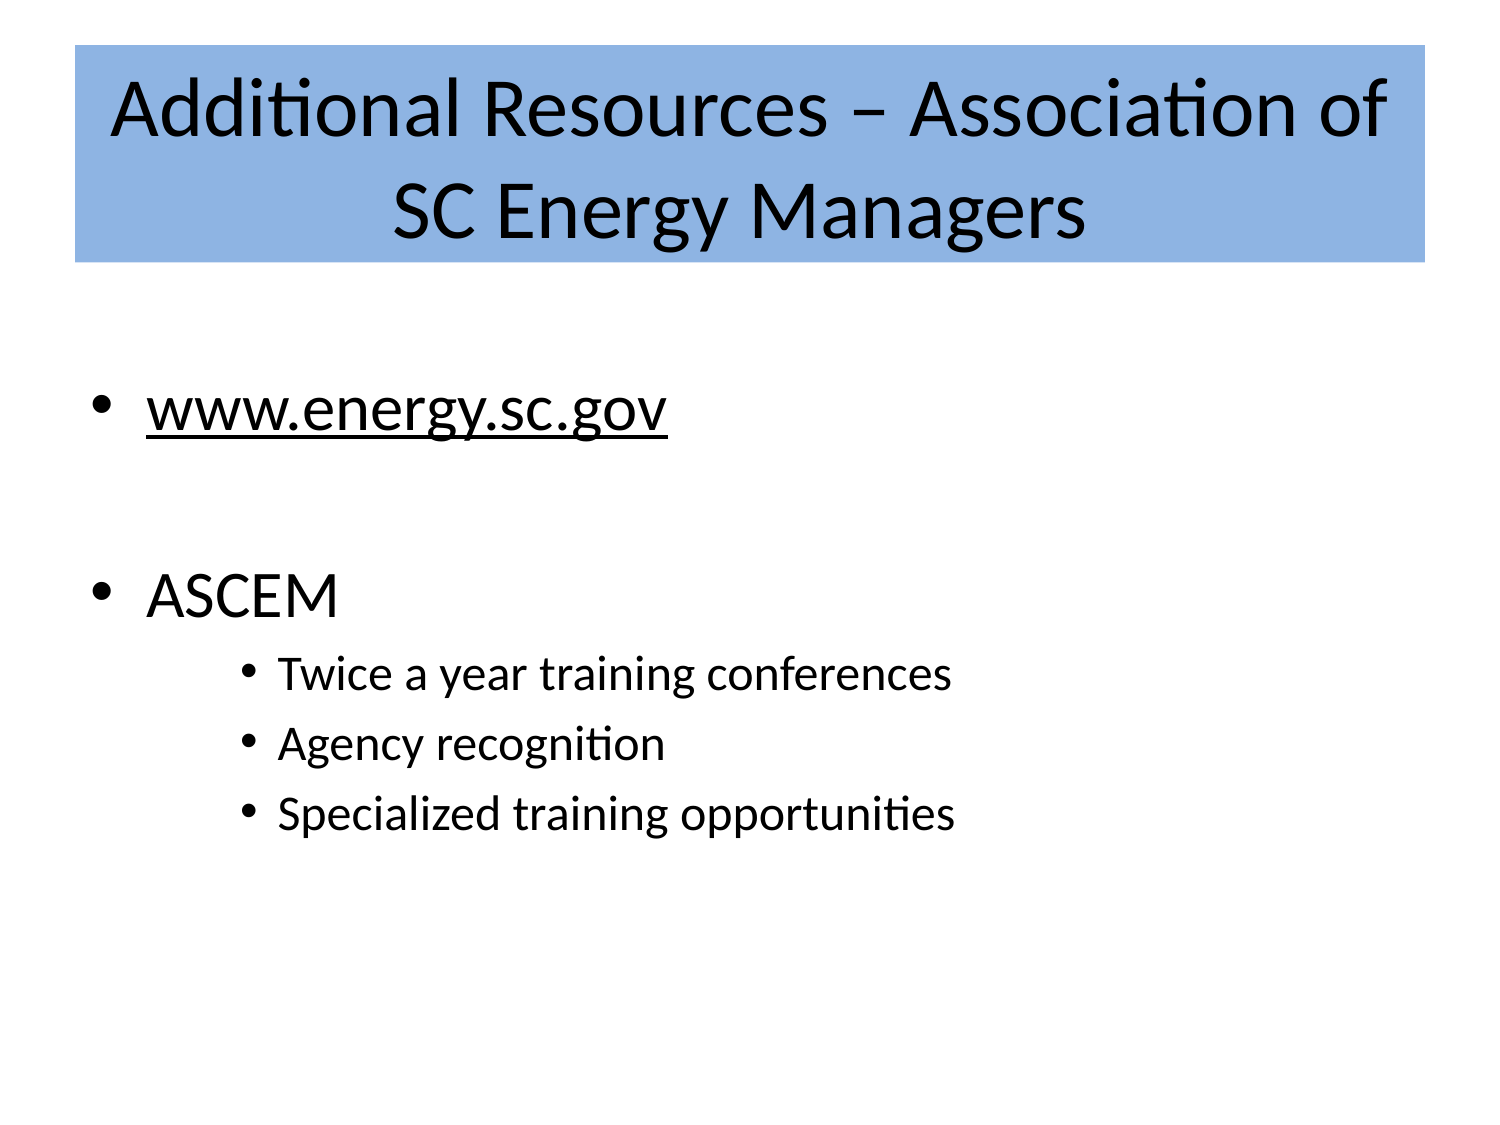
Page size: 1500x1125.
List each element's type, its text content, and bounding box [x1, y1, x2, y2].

title Additional Resources – Association of SC Energy Managers [75, 45, 1425, 262]
list www.energy.sc.gov ASCEM Twice a year training conferences Agency recognition Specialized training opportunities [75, 262, 1425, 1005]
